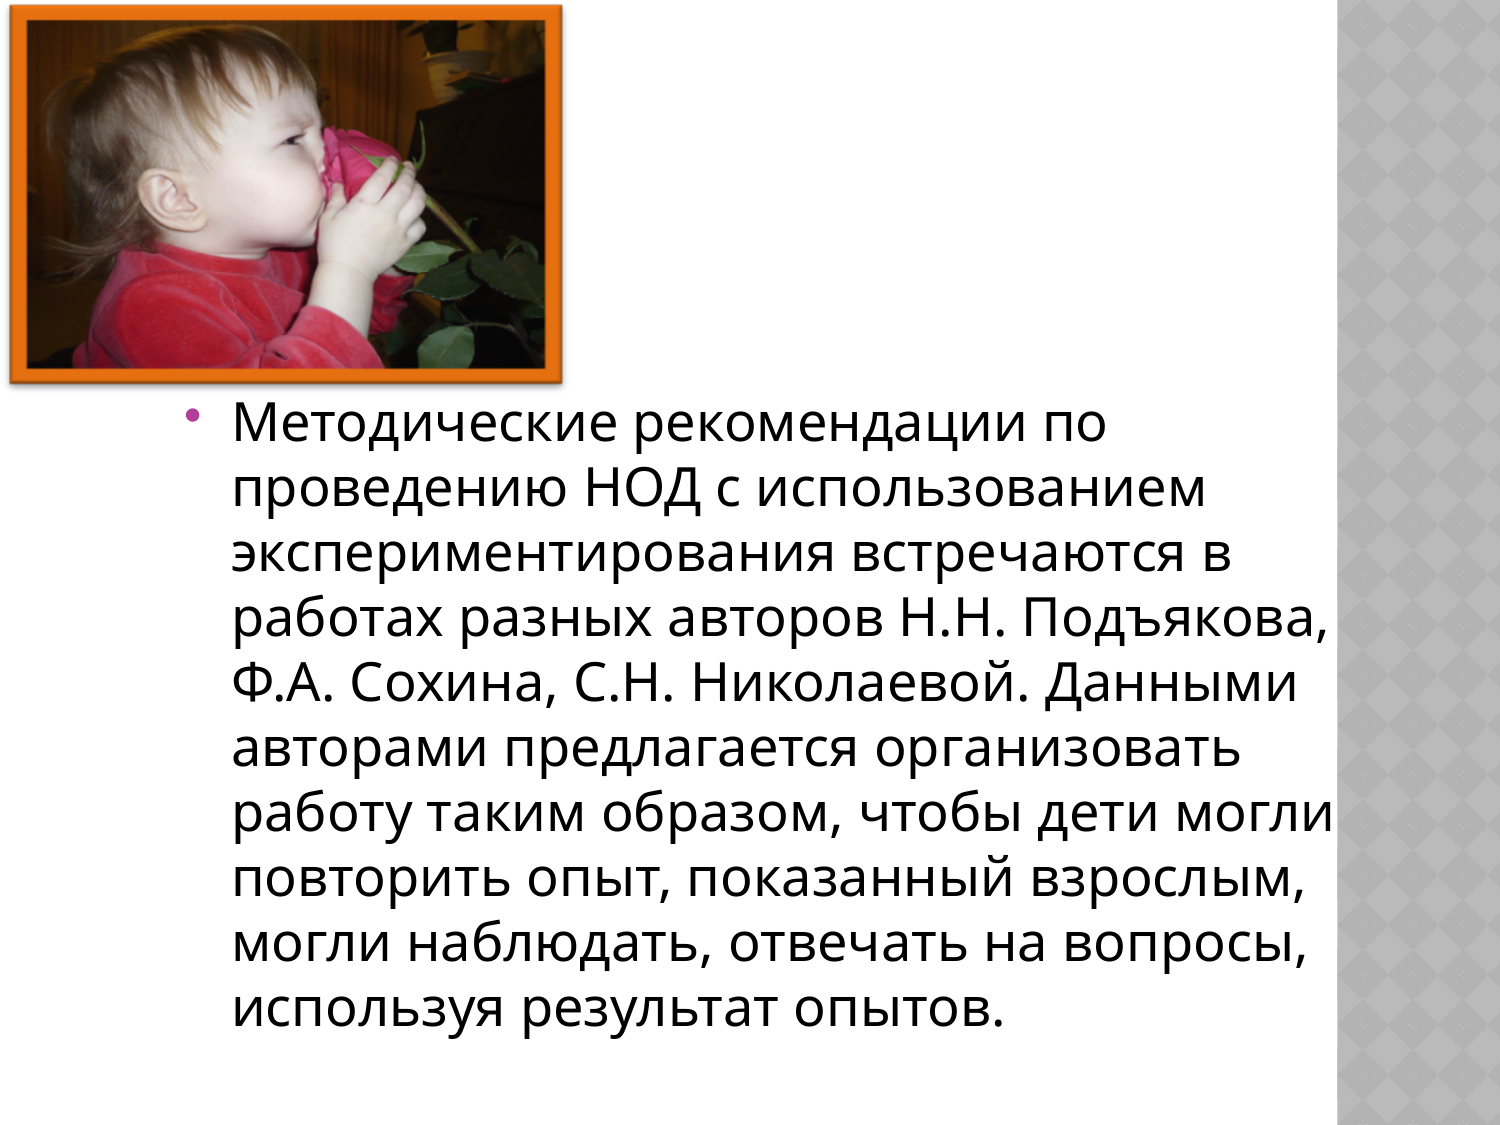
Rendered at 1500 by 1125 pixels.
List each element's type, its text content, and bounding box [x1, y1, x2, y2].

list Методические рекомендации по проведению НОД с использованием экспериментирования встречаются в работах разных авторов Н.Н. Подъякова, Ф.А. Сохина, С.Н. Николаевой. Данными авторами предлагается организовать работу таким образом, чтобы дети могли повторить опыт, показанный взрослым, могли наблюдать, отвечать на вопросы, используя результат опытов. [171, 302, 1359, 1098]
picture [0, 0, 572, 397]
